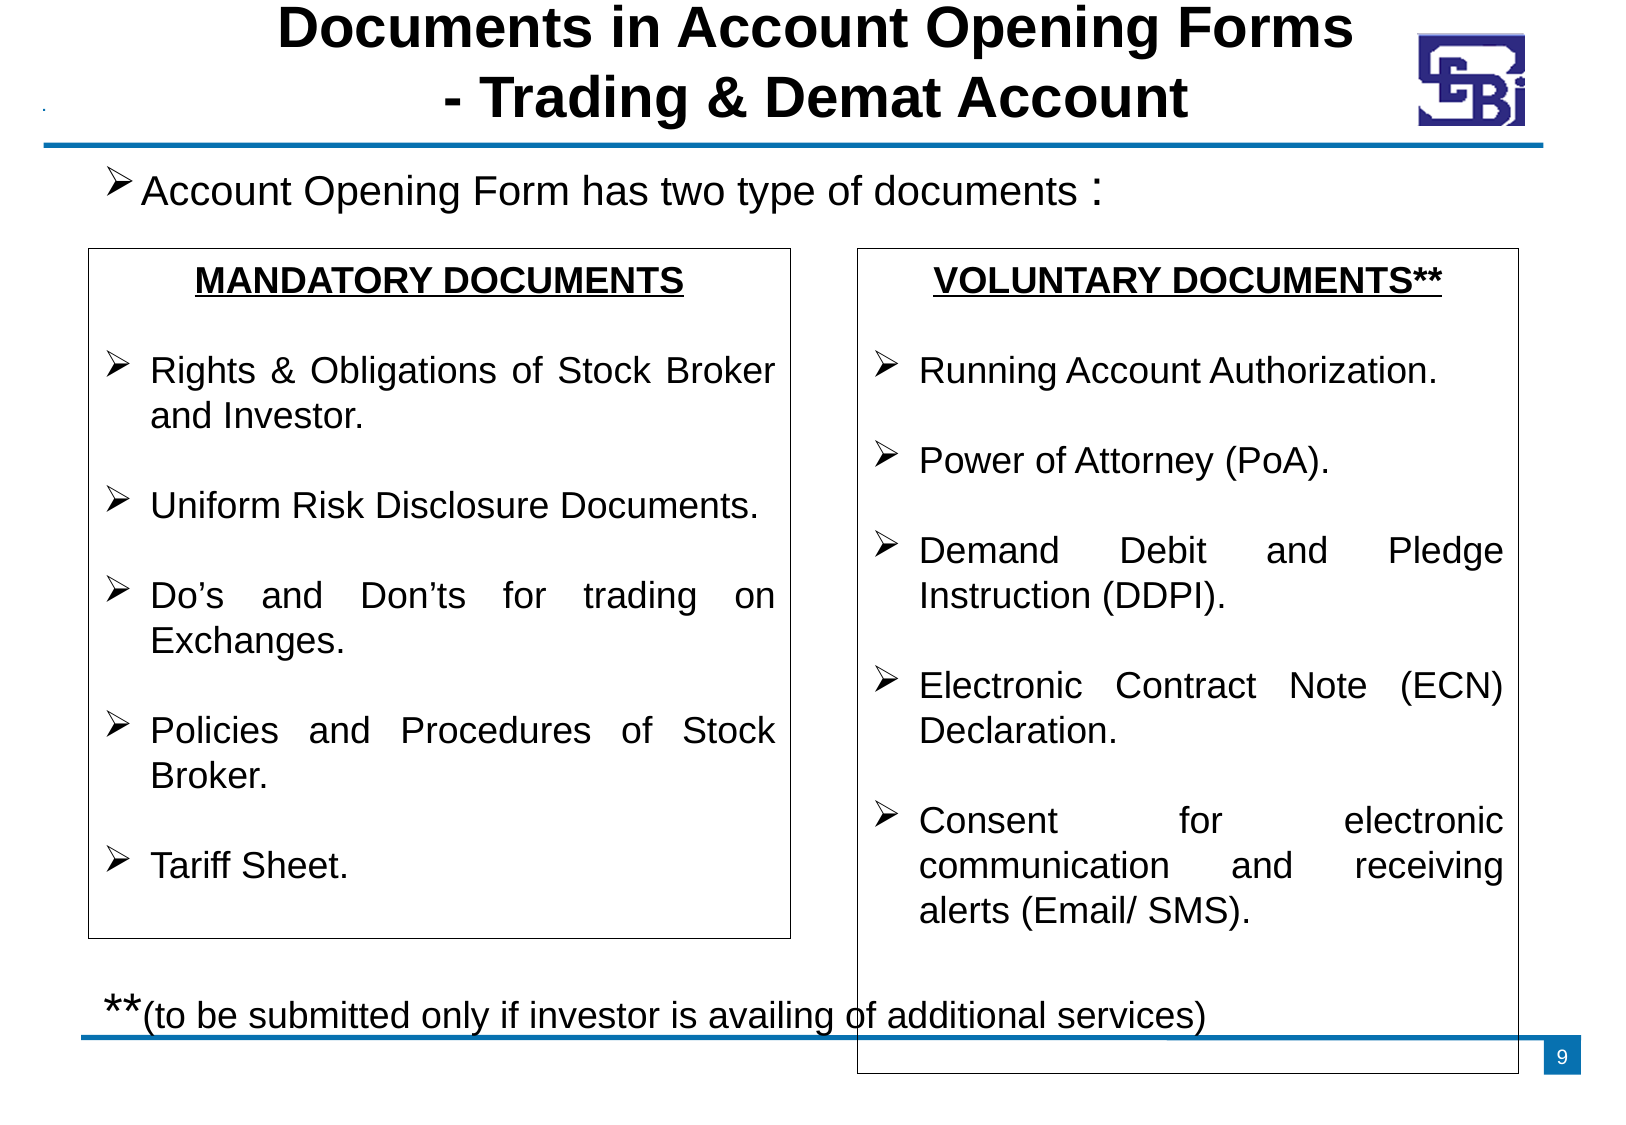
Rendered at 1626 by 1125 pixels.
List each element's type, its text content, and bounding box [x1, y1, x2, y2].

text_box Documents in Account Opening Forms - Trading & Demat Account [114, 0, 1519, 137]
text_box [88, 148, 1545, 1040]
picture [1416, 32, 1525, 126]
text_box VOLUNTARY DOCUMENTS** Running Account Authorization. Power of Attorney (PoA). Demand Debit and Pledge Instruction (DDPI). Electronic Contract Note (ECN) Declaration. Consent for electronic communication and receiving alerts (Email/ SMS). [857, 248, 1519, 1074]
text_box 9 [1543, 1037, 1581, 1075]
text_box MANDATORY DOCUMENTS Rights & Obligations of Stock Broker and Investor. Uniform Risk Disclosure Documents. Do’s and Don’ts for trading on Exchanges. Policies and Procedures of Stock Broker. Tariff Sheet. [88, 248, 791, 939]
text_box Account Opening Form has two type of documents : **(to be submitted only if investor is availing of additional services) [88, 154, 1494, 959]
